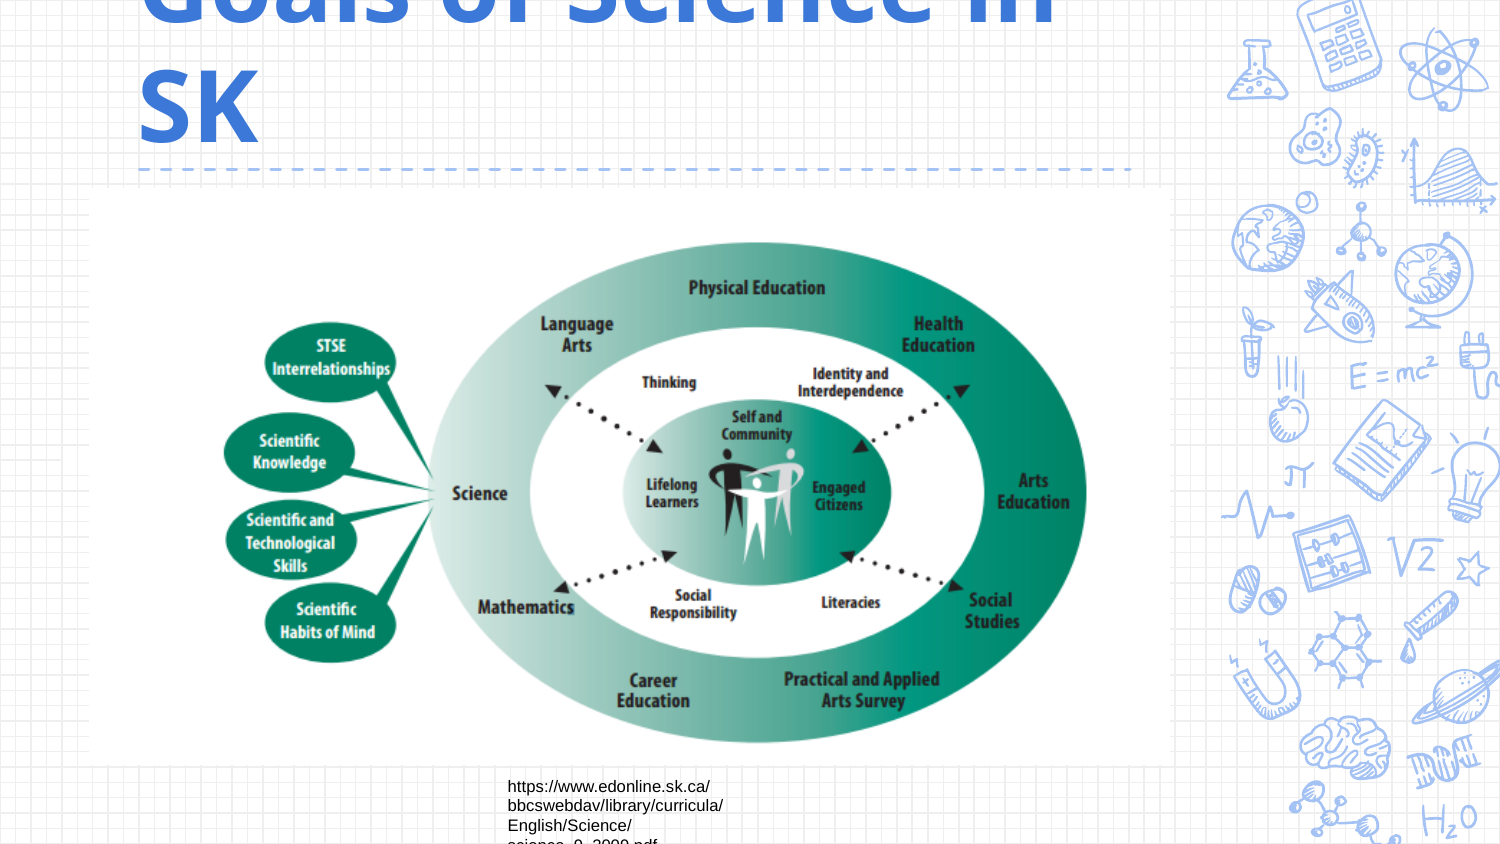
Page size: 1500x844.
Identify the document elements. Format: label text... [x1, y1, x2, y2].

title Goals of Science in SK [122, 36, 1130, 178]
picture [89, 188, 1170, 766]
text_box https://www.edonline.sk.ca/bbcswebdav/library/curricula/English/Science/science_9_2009.pdf [492, 774, 767, 844]
